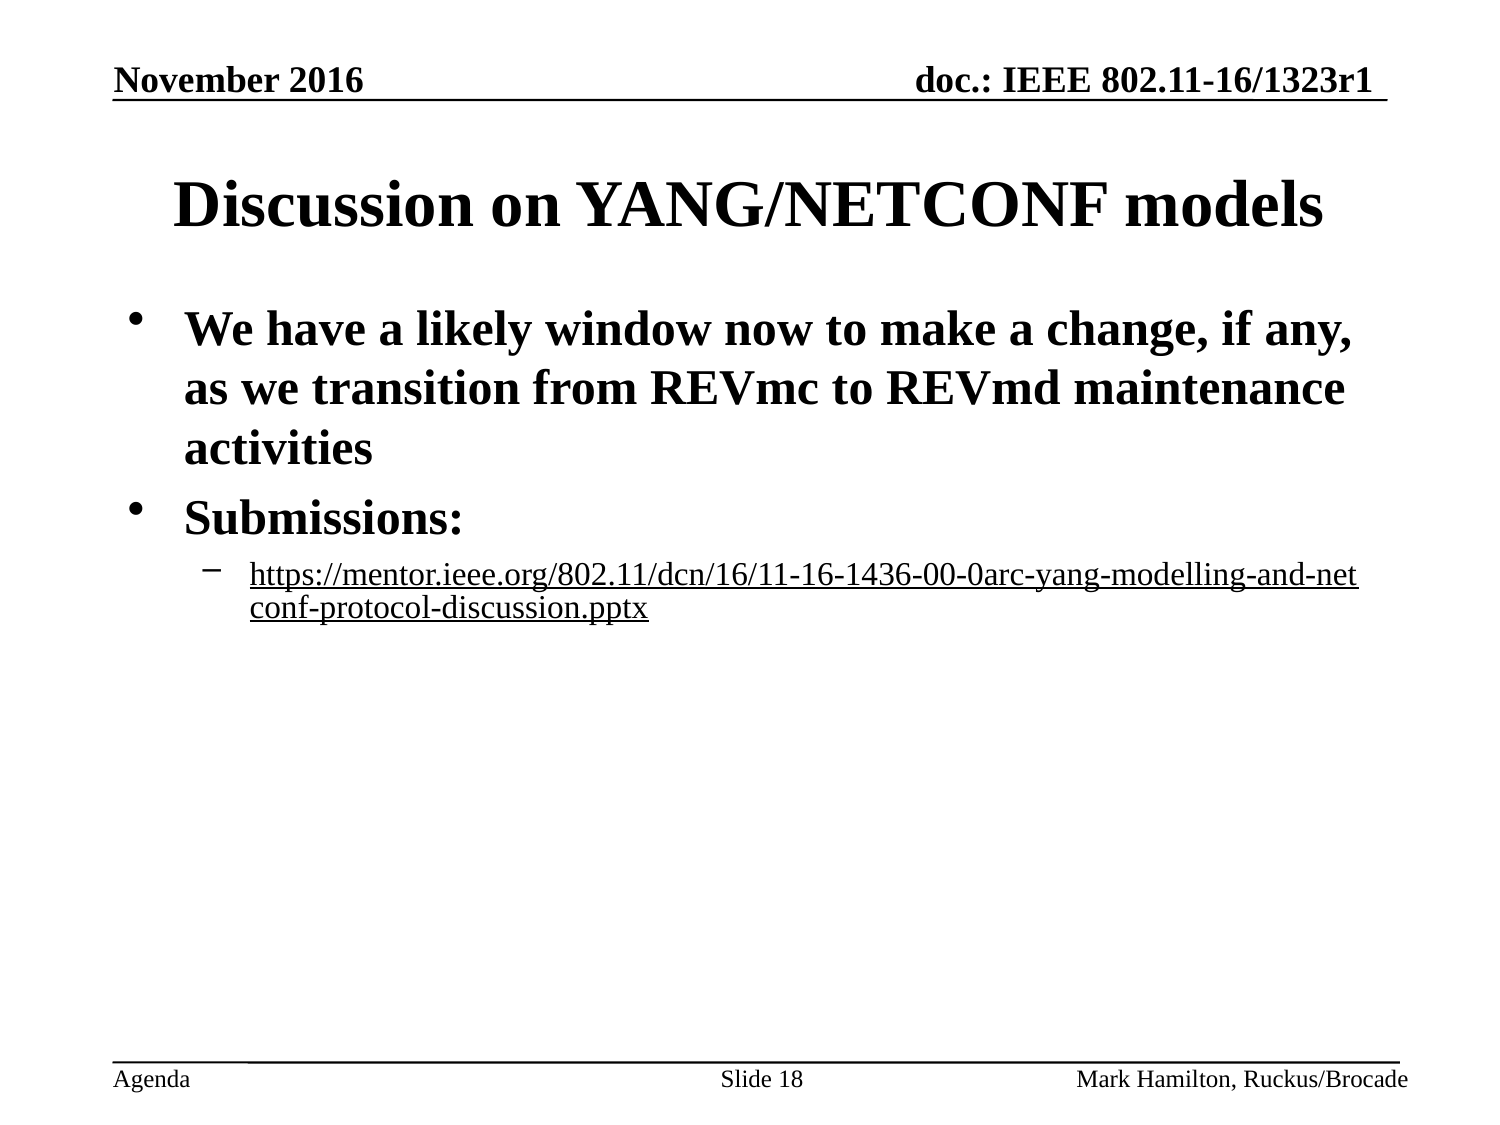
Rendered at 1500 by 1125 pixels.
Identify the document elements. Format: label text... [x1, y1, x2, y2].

title Discussion on YANG/NETCONF models [112, 112, 1388, 287]
list We have a likely window now to make a change, if any, as we transition from REVmc to REVmd maintenance activities Submissions: https://mentor.ieee.org/802.11/dcn/16/11-16-1436-00-0arc-yang-modelling-and-netconf-protocol-discussion.pptx [112, 287, 1388, 1000]
